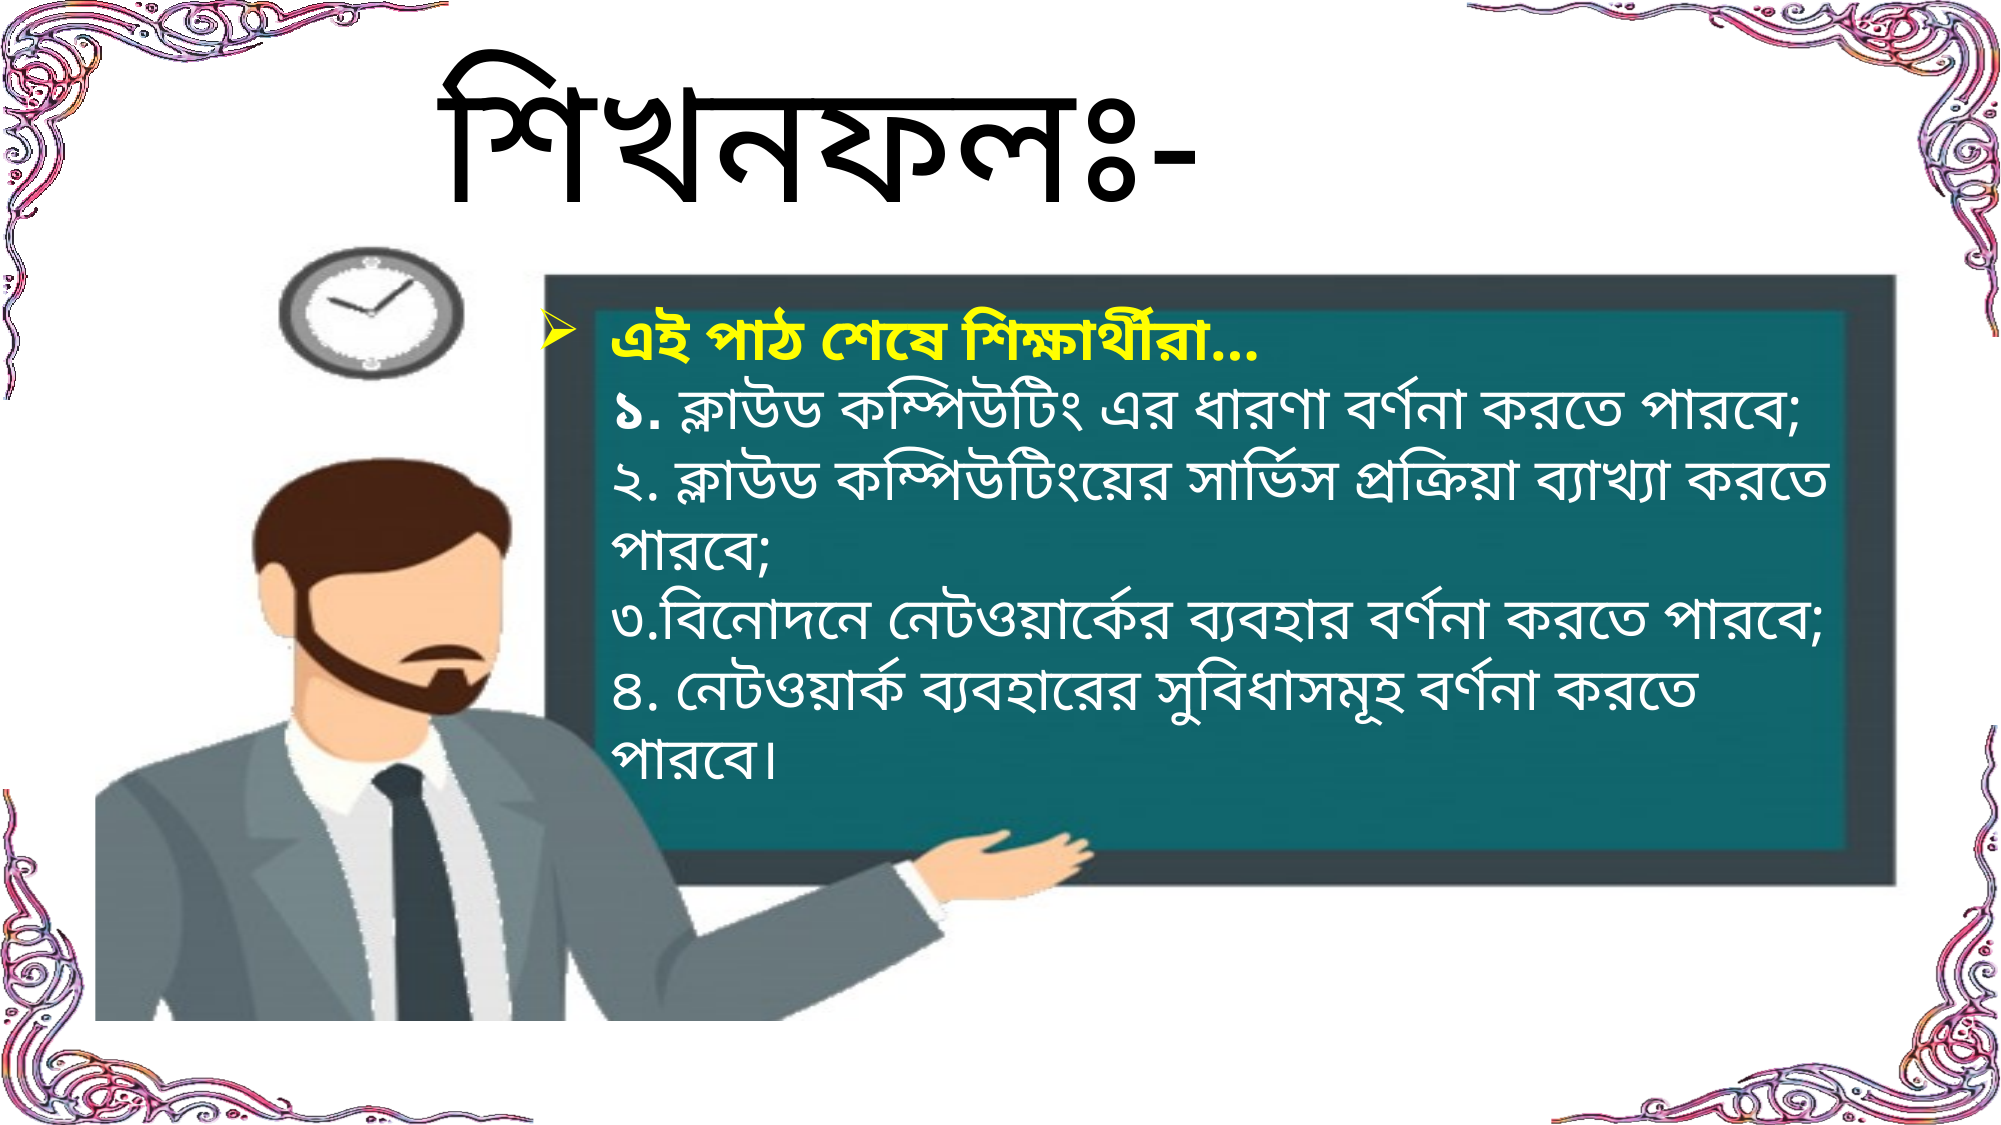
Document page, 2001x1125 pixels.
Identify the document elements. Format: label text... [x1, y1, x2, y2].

text_box শিখনফলঃ- [292, 68, 1350, 203]
picture [0, 0, 2001, 1125]
